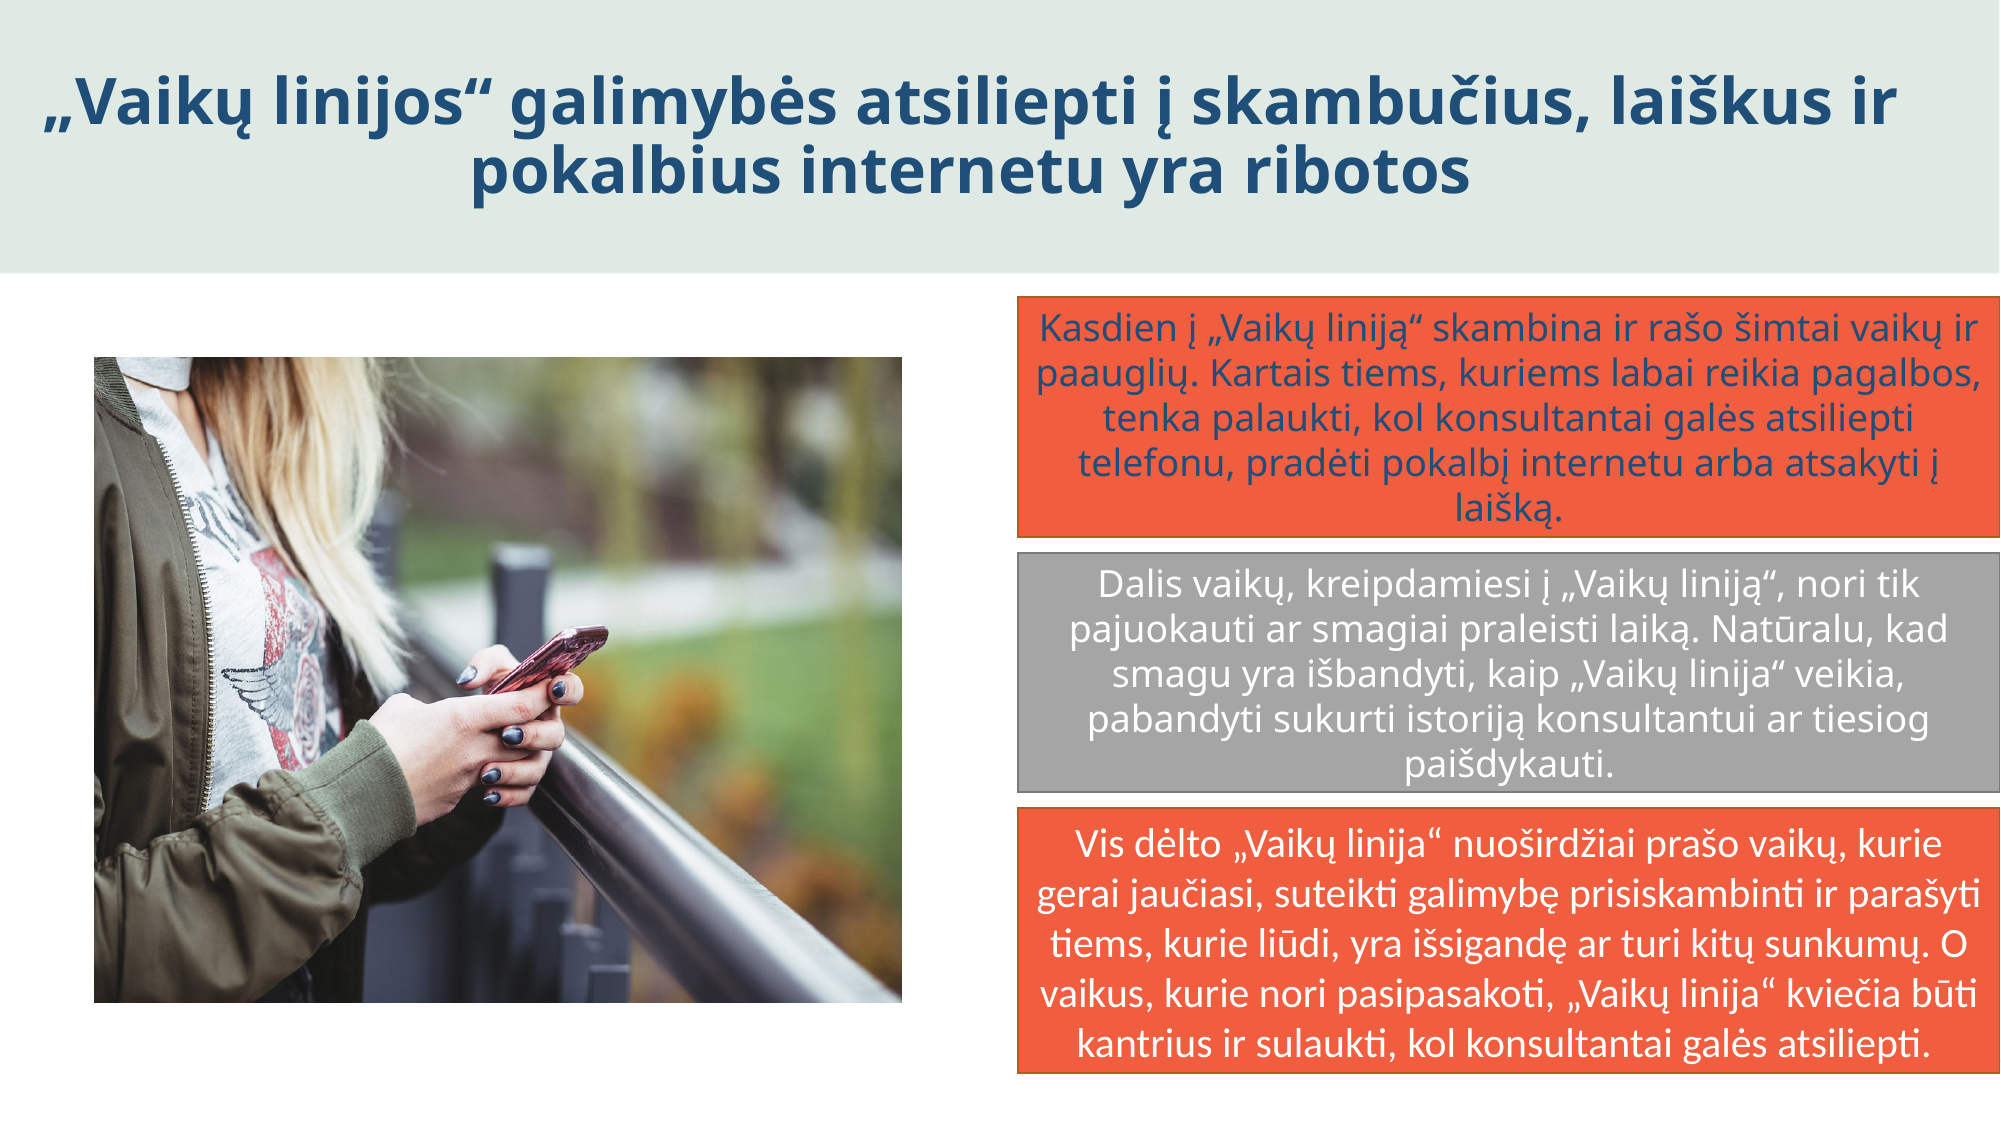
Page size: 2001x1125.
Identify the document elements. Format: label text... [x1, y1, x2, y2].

title „Vaikų linijos“ galimybės atsiliepti į skambučius, laiškus ir pokalbius internetu yra ribotos [0, 59, 1980, 217]
text_box Kasdien į „Vaikų liniją“ skambina ir rašo šimtai vaikų ir paauglių. Kartais tiems, kuriems labai reikia pagalbos, tenka palaukti, kol konsultantai galės atsiliepti telefonu, pradėti pokalbį internetu arba atsakyti į laišką. [1017, 296, 2000, 538]
text_box Dalis vaikų, kreipdamiesi į „Vaikų liniją“, nori tik pajuokauti ar smagiai praleisti laiką. Natūralu, kad smagu yra išbandyti, kaip „Vaikų linija“ veikia, pabandyti sukurti istoriją konsultantui ar tiesiog paišdykauti. [1017, 552, 2000, 793]
picture [0, 0, 2001, 1125]
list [94, 357, 902, 1003]
text_box Vis dėlto „Vaikų linija“ nuoširdžiai prašo vaikų, kurie gerai jaučiasi, suteikti galimybę prisiskambinti ir parašyti tiems, kurie liūdi, yra išsigandę ar turi kitų sunkumų. O vaikus, kurie nori pasipasakoti, „Vaikų linija“ kviečia būti kantrius ir sulaukti, kol konsultantai galės atsiliepti. [1017, 807, 2000, 1074]
